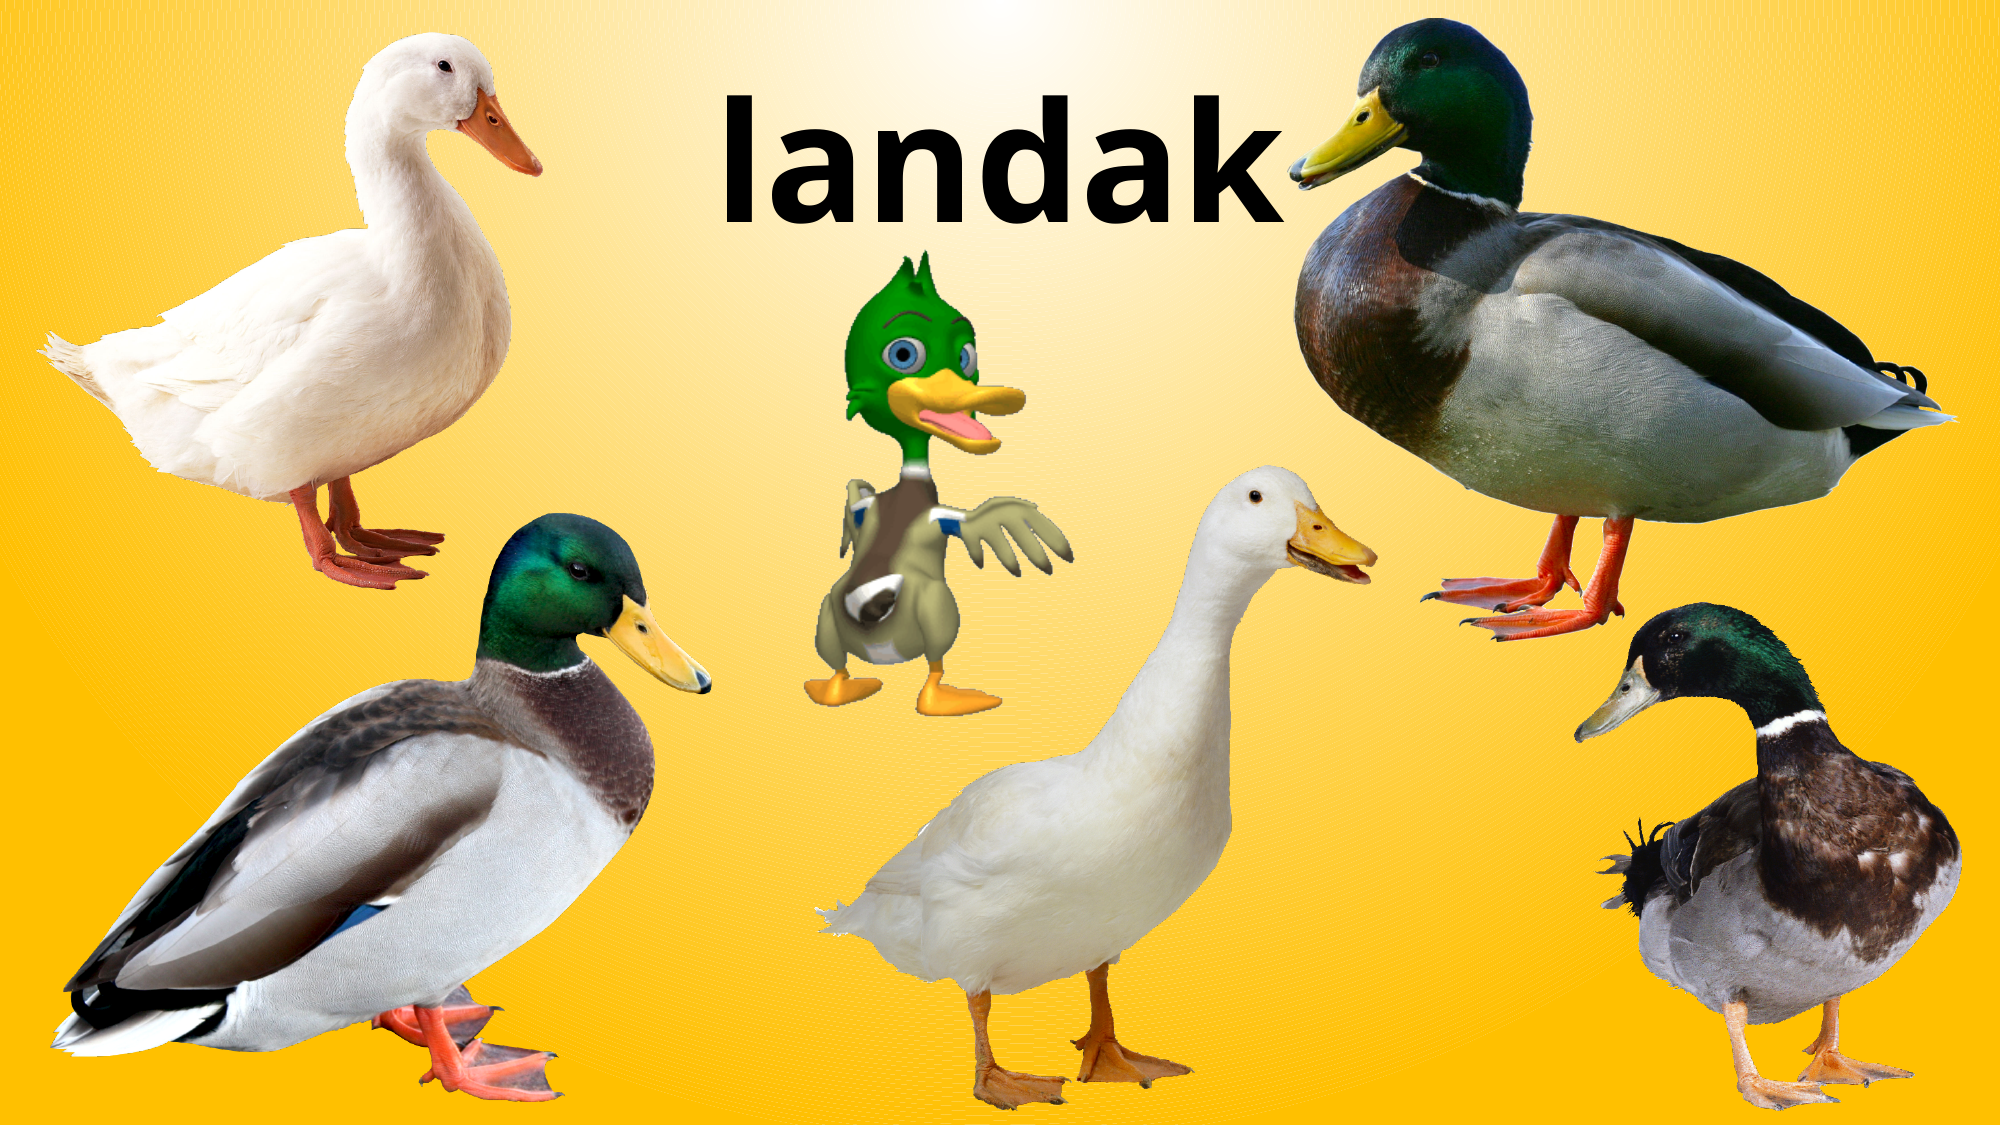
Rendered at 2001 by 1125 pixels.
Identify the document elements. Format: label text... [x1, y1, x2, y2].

picture [36, 32, 722, 1112]
picture [738, 18, 1962, 1111]
title landak [543, 59, 1287, 278]
